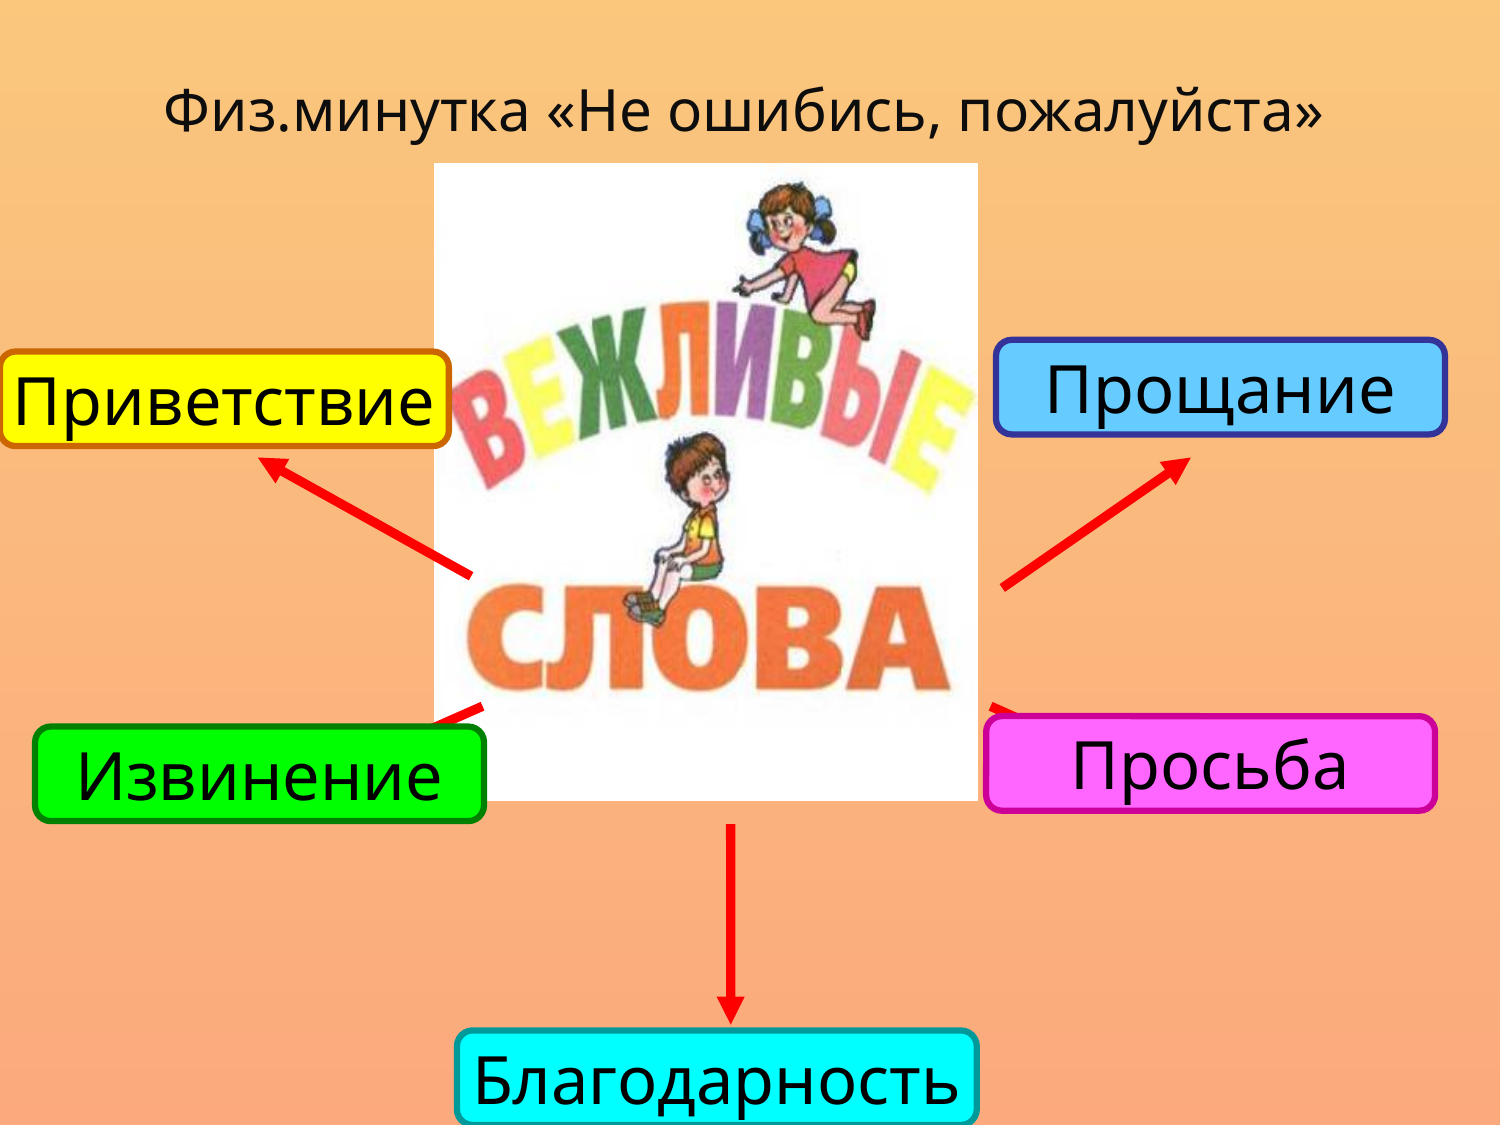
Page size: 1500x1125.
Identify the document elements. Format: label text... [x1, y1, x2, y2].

text_box Прощание [1207, 339, 1445, 435]
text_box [257, 163, 1203, 1025]
text_box Просьба [1207, 716, 1436, 811]
text_box Физ.минутка «Не ошибись, пожалуйста» [105, 70, 1383, 146]
text_box Извинение [35, 726, 252, 822]
text_box Приветствие [0, 351, 252, 447]
text_box Благодарность [456, 1033, 977, 1125]
